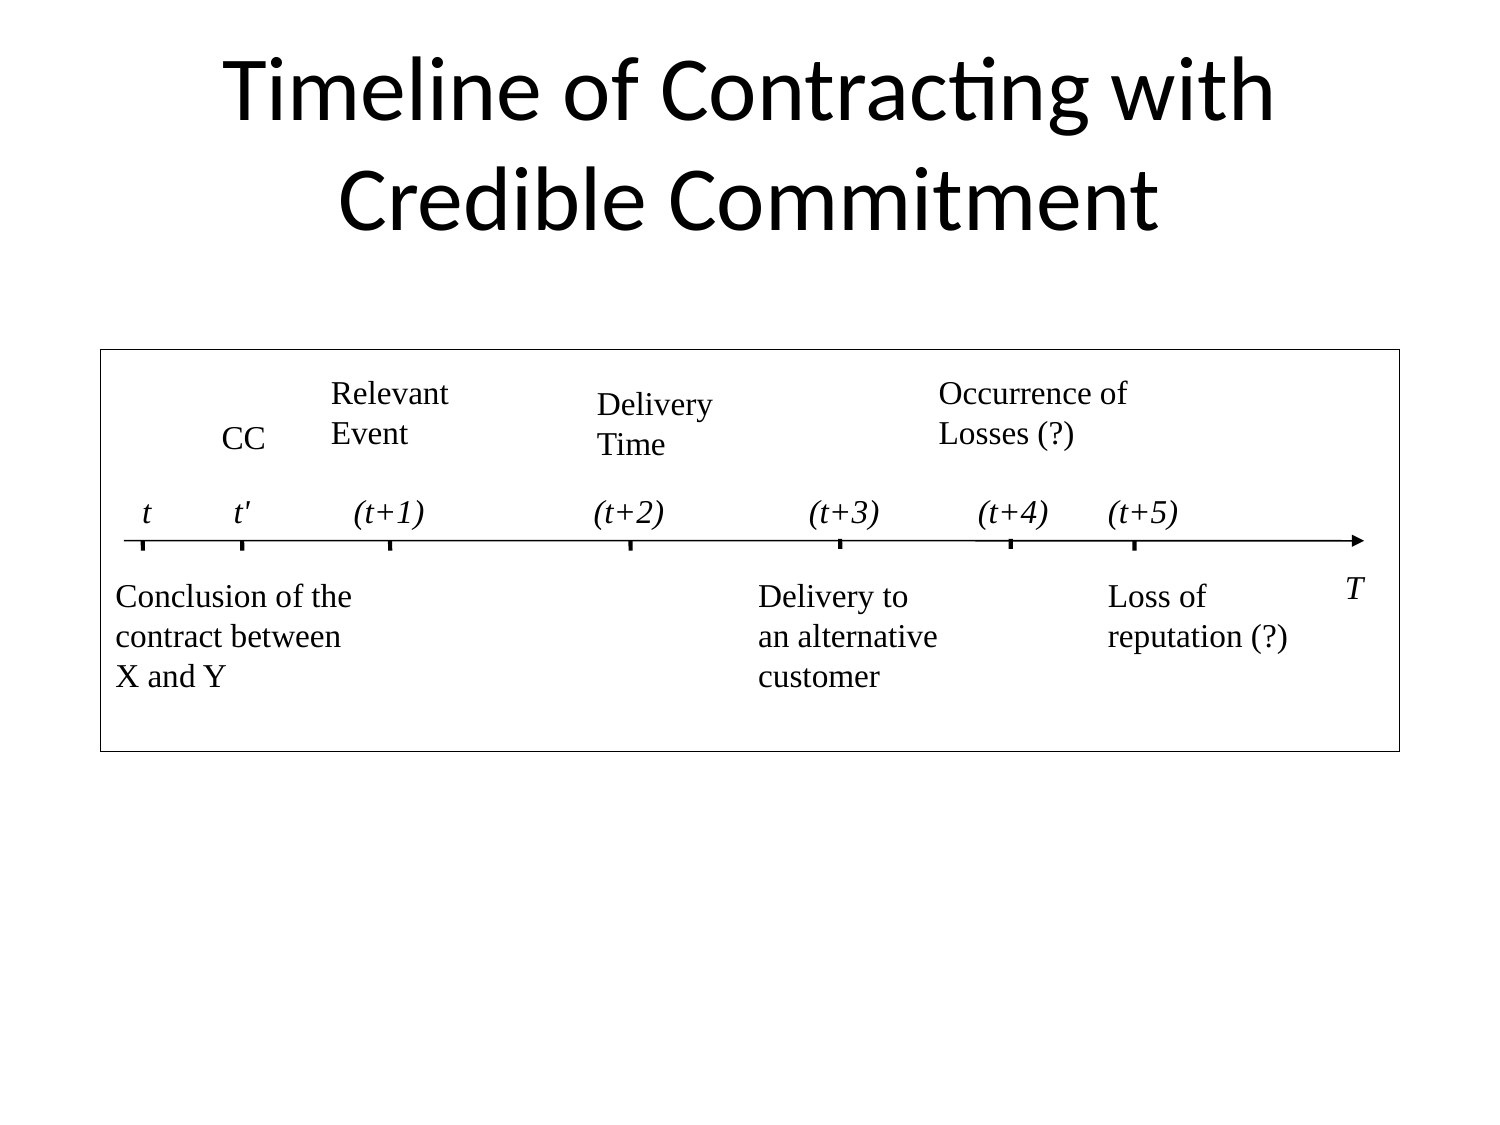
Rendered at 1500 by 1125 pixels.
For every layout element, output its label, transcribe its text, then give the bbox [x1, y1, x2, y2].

text_box [0, 0, 1500, 75]
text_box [123, 538, 1365, 551]
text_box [100, 349, 1400, 752]
title Timeline of Contracting with Credible Commitment [75, 75, 1425, 233]
